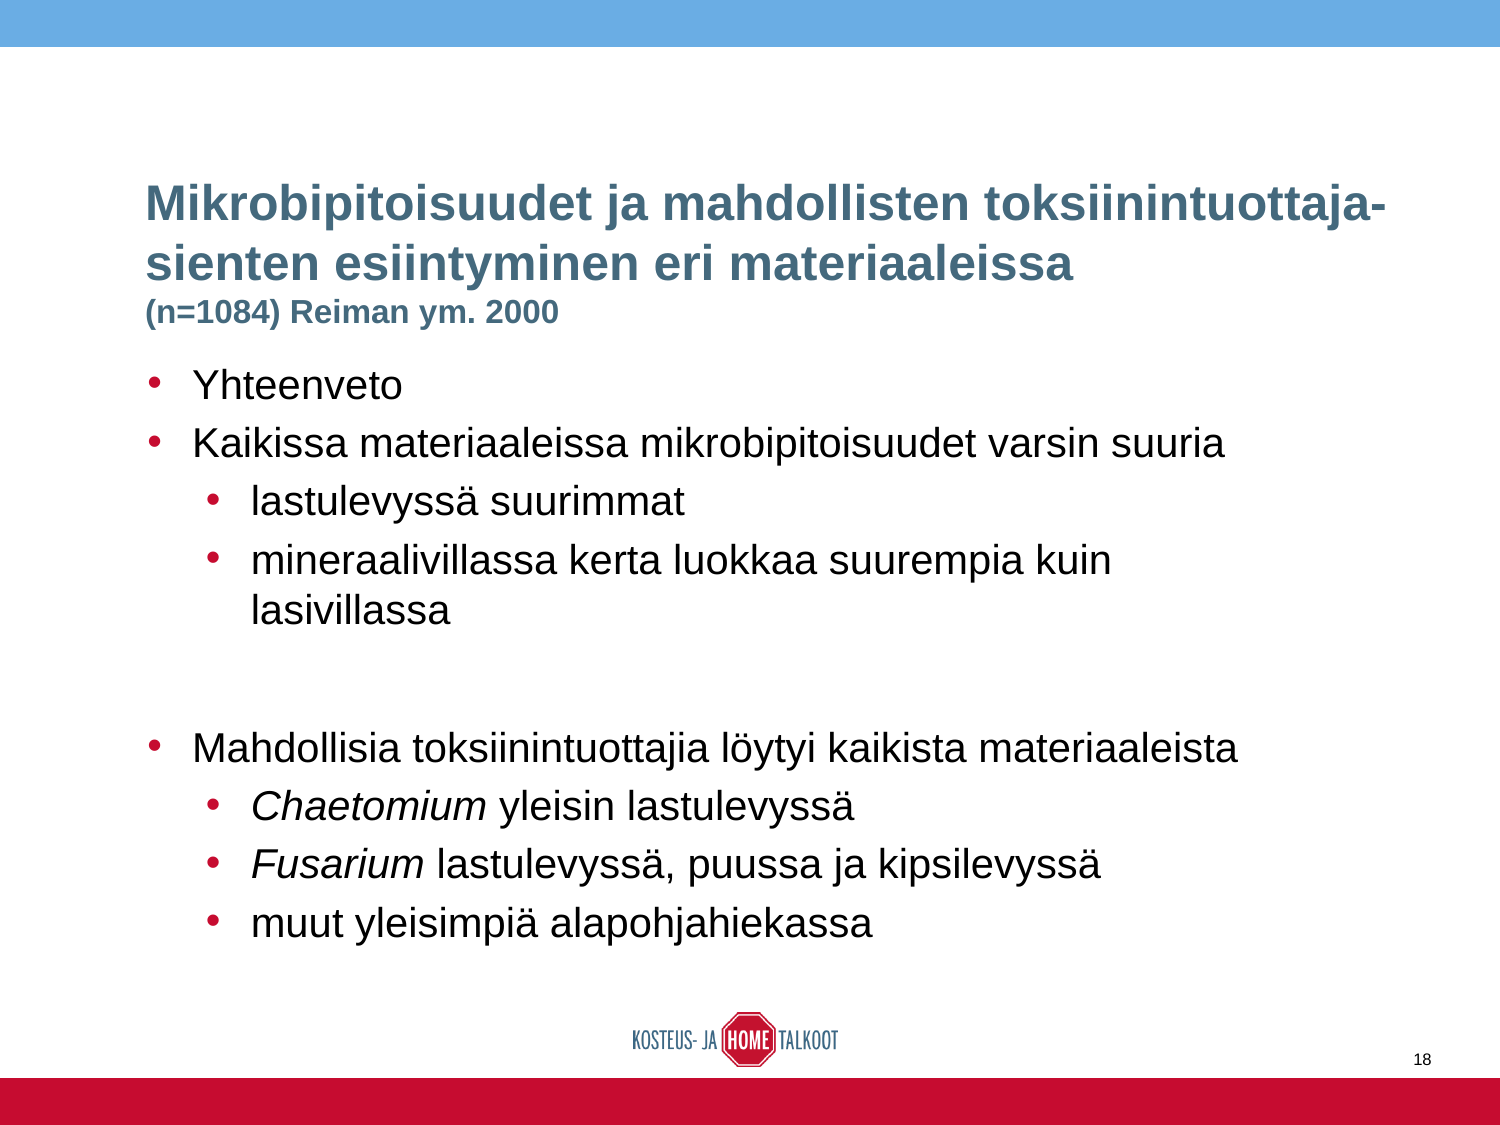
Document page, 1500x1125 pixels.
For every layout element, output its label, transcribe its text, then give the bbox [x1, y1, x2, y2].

list Yhteenveto Kaikissa materiaaleissa mikrobipitoisuudet varsin suuria lastulevyssä suurimmat mineraalivillassa kerta luokkaa suurempia kuin lasivillassa Mahdollisia toksiinintuottajia löytyi kaikista materiaaleista Chaetomium yleisin lastulevyssä Fusarium lastulevyssä, puussa ja kipsilevyssä muut yleisimpiä alapohjahiekassa [88, 349, 1318, 1071]
slide_number 18 [1364, 1016, 1447, 1077]
title Mikrobipitoisuudet ja mahdollisten toksiinintuottaja-sienten esiintyminen eri materiaaleissa (n=1084) Reiman ym. 2000 [130, 160, 1500, 338]
